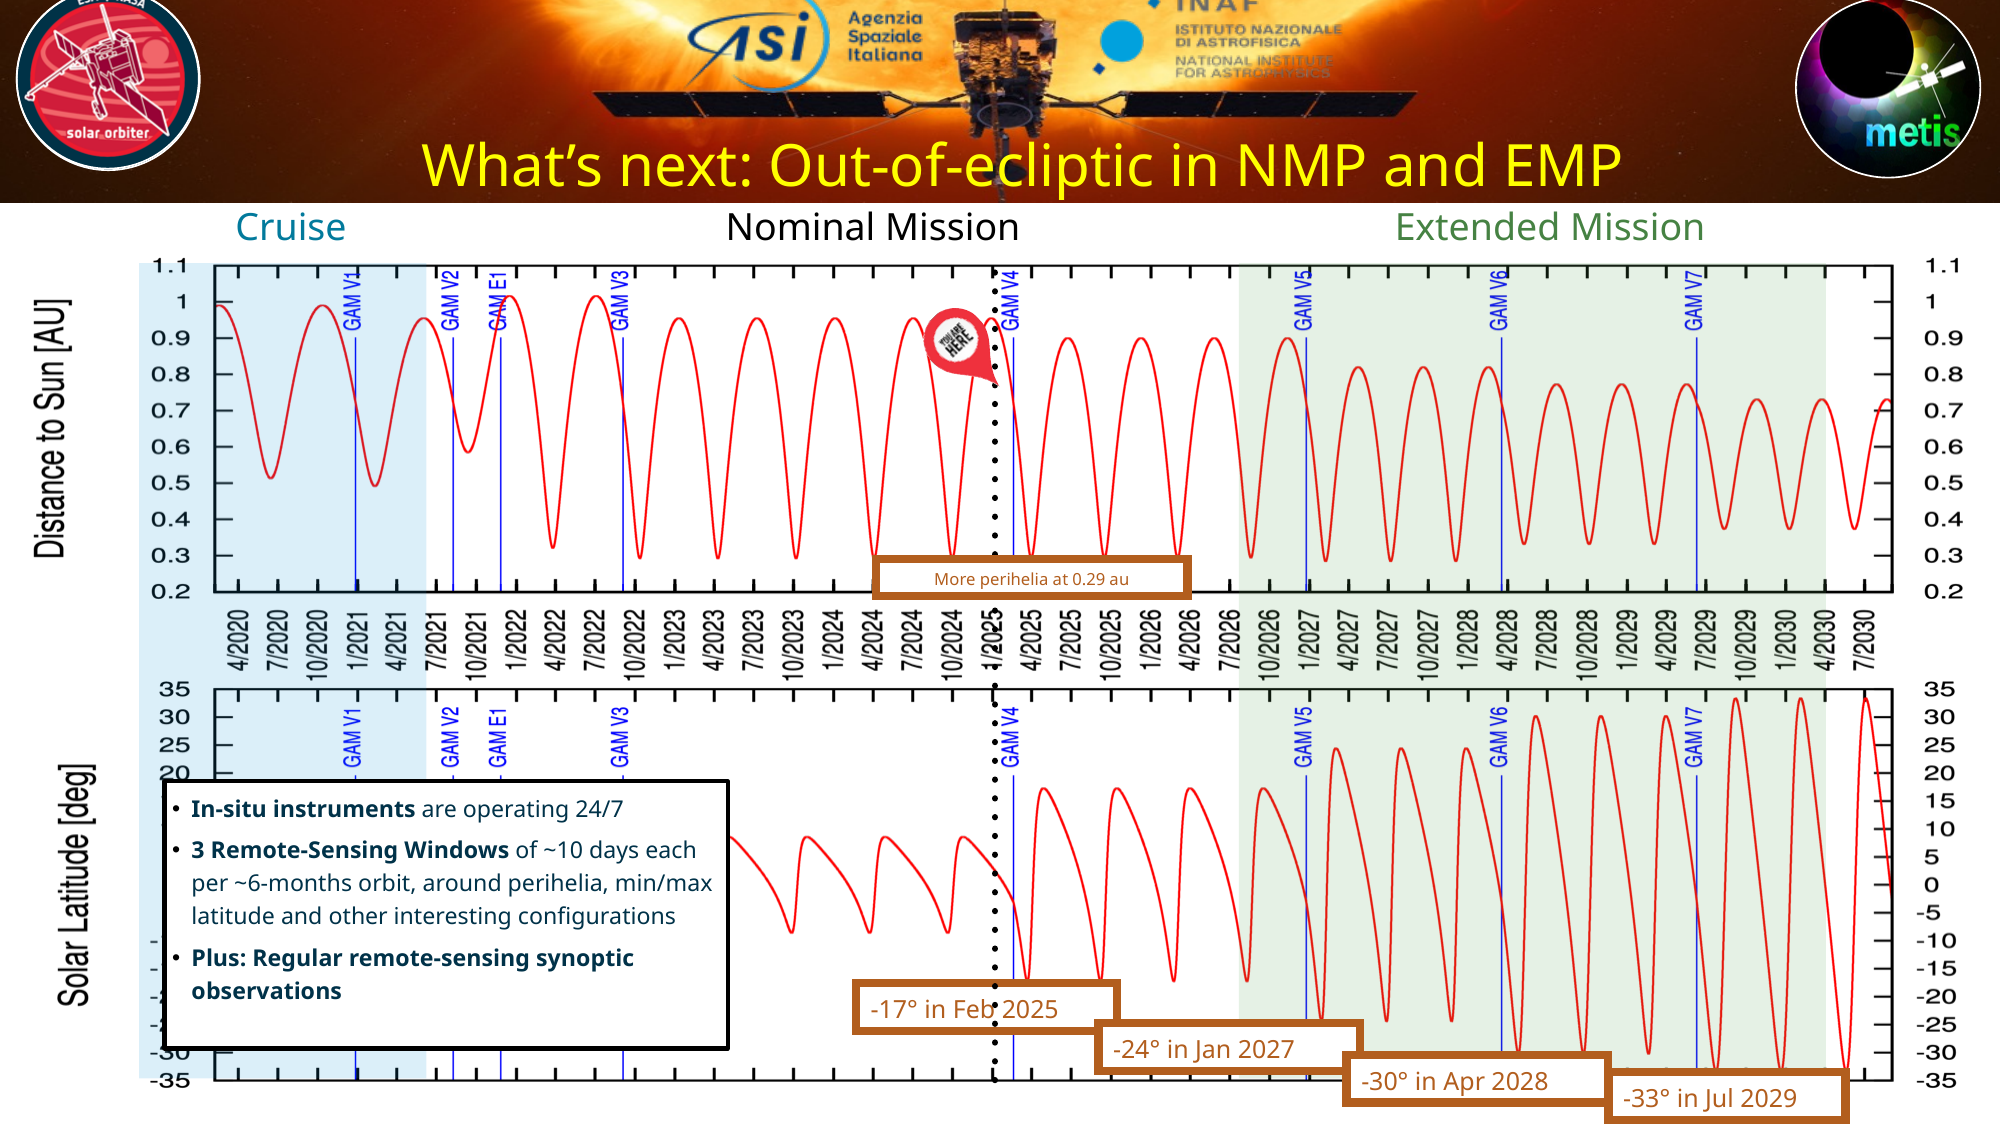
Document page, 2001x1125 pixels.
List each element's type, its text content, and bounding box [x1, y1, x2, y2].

text_box -33° in Jul 2029 [1608, 1110, 1846, 1120]
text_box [0, 249, 2000, 1093]
picture [934, 303, 999, 401]
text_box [1793, 0, 1985, 181]
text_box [6, 0, 208, 181]
text_box What’s next: Out-of-ecliptic in NMP and EMP [145, 219, 1901, 247]
picture [0, 0, 2000, 203]
